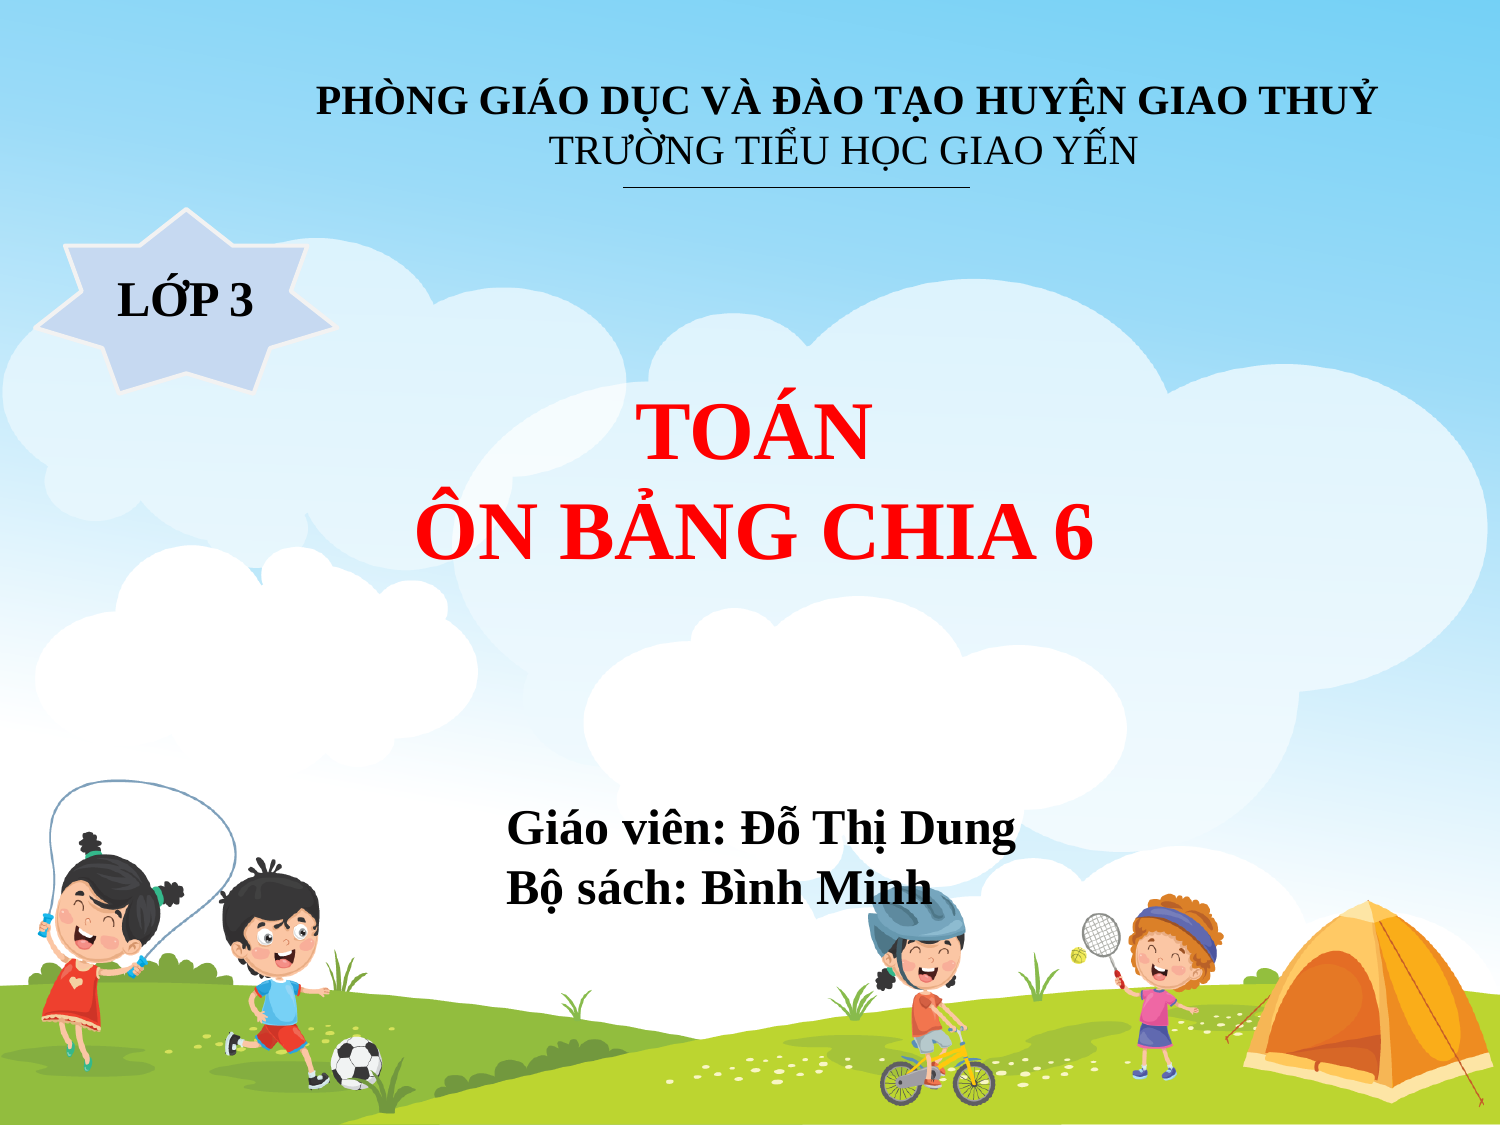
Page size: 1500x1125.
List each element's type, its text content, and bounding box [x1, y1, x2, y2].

text_box TOÁN ÔN BẢNG CHIA 6 [147, 368, 1362, 584]
picture [0, 0, 1500, 1125]
text_box LỚP 3 [33, 207, 340, 396]
text_box Giáo viên: Đỗ Thị Dung Bộ sách: Bình Minh [492, 787, 1102, 1054]
text_box PHÒNG GIÁO DỤC VÀ ĐÀO TẠO HUYỆN GIAO THUỶ TRƯỜNG TIỂU HỌC GIAO YẾN [274, 65, 1413, 230]
